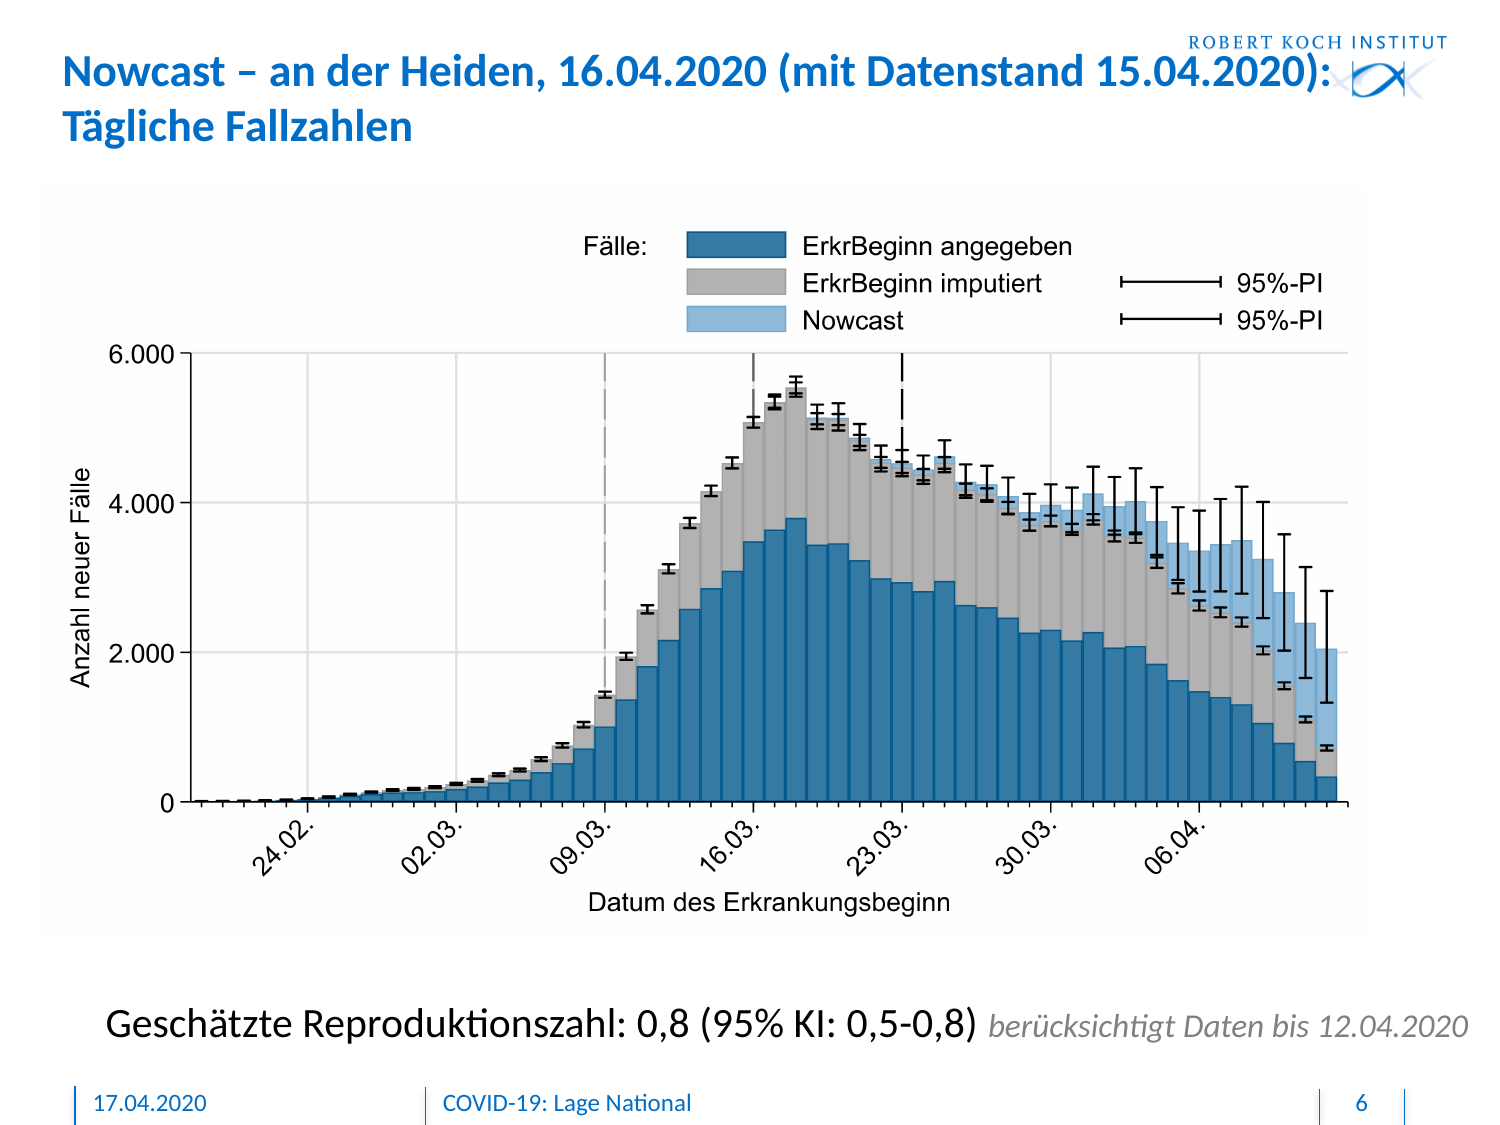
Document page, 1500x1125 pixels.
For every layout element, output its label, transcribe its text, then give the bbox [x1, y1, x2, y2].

text_box Geschätzte Reproduktionszahl: 0,8 (95% KI: 0,5-0,8) berücksichtigt Daten bis 12.04.2020 [90, 988, 1484, 1054]
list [36, 185, 1365, 940]
slide_number 6 [1321, 1086, 1403, 1119]
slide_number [92, 1086, 398, 1119]
title Nowcast – an der Heiden, 16.04.2020 (mit Datenstand 15.04.2020): Tägliche Fallzahlen [62, 40, 1390, 152]
picture [1182, 29, 1454, 109]
footer COVID-19: Lage National [442, 1086, 1293, 1119]
